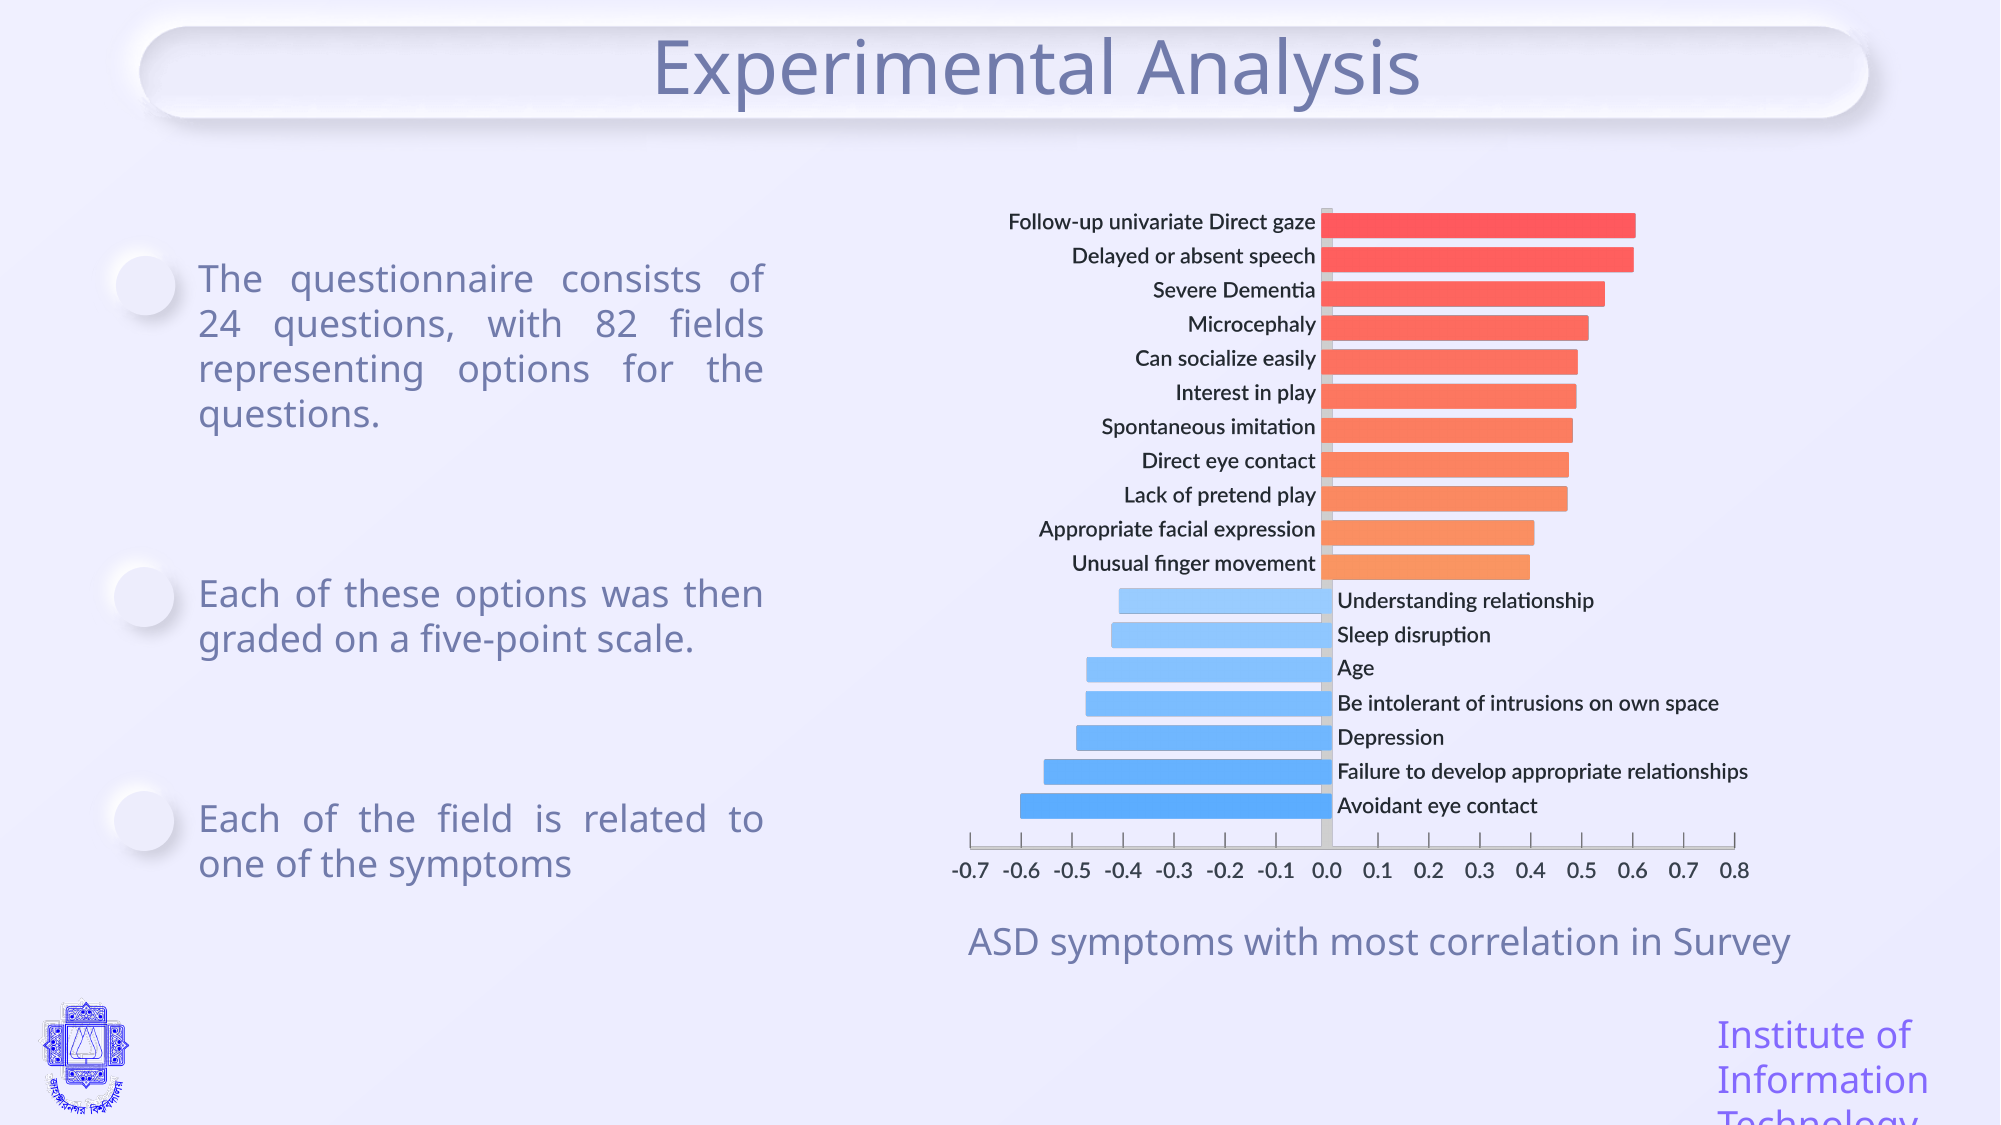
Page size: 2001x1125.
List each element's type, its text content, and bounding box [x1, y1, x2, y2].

picture [945, 204, 1759, 889]
picture [0, 1000, 172, 1116]
picture [97, 0, 1902, 153]
text_box ASD symptoms with most correlation in Survey [953, 910, 1807, 971]
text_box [89, 231, 781, 900]
